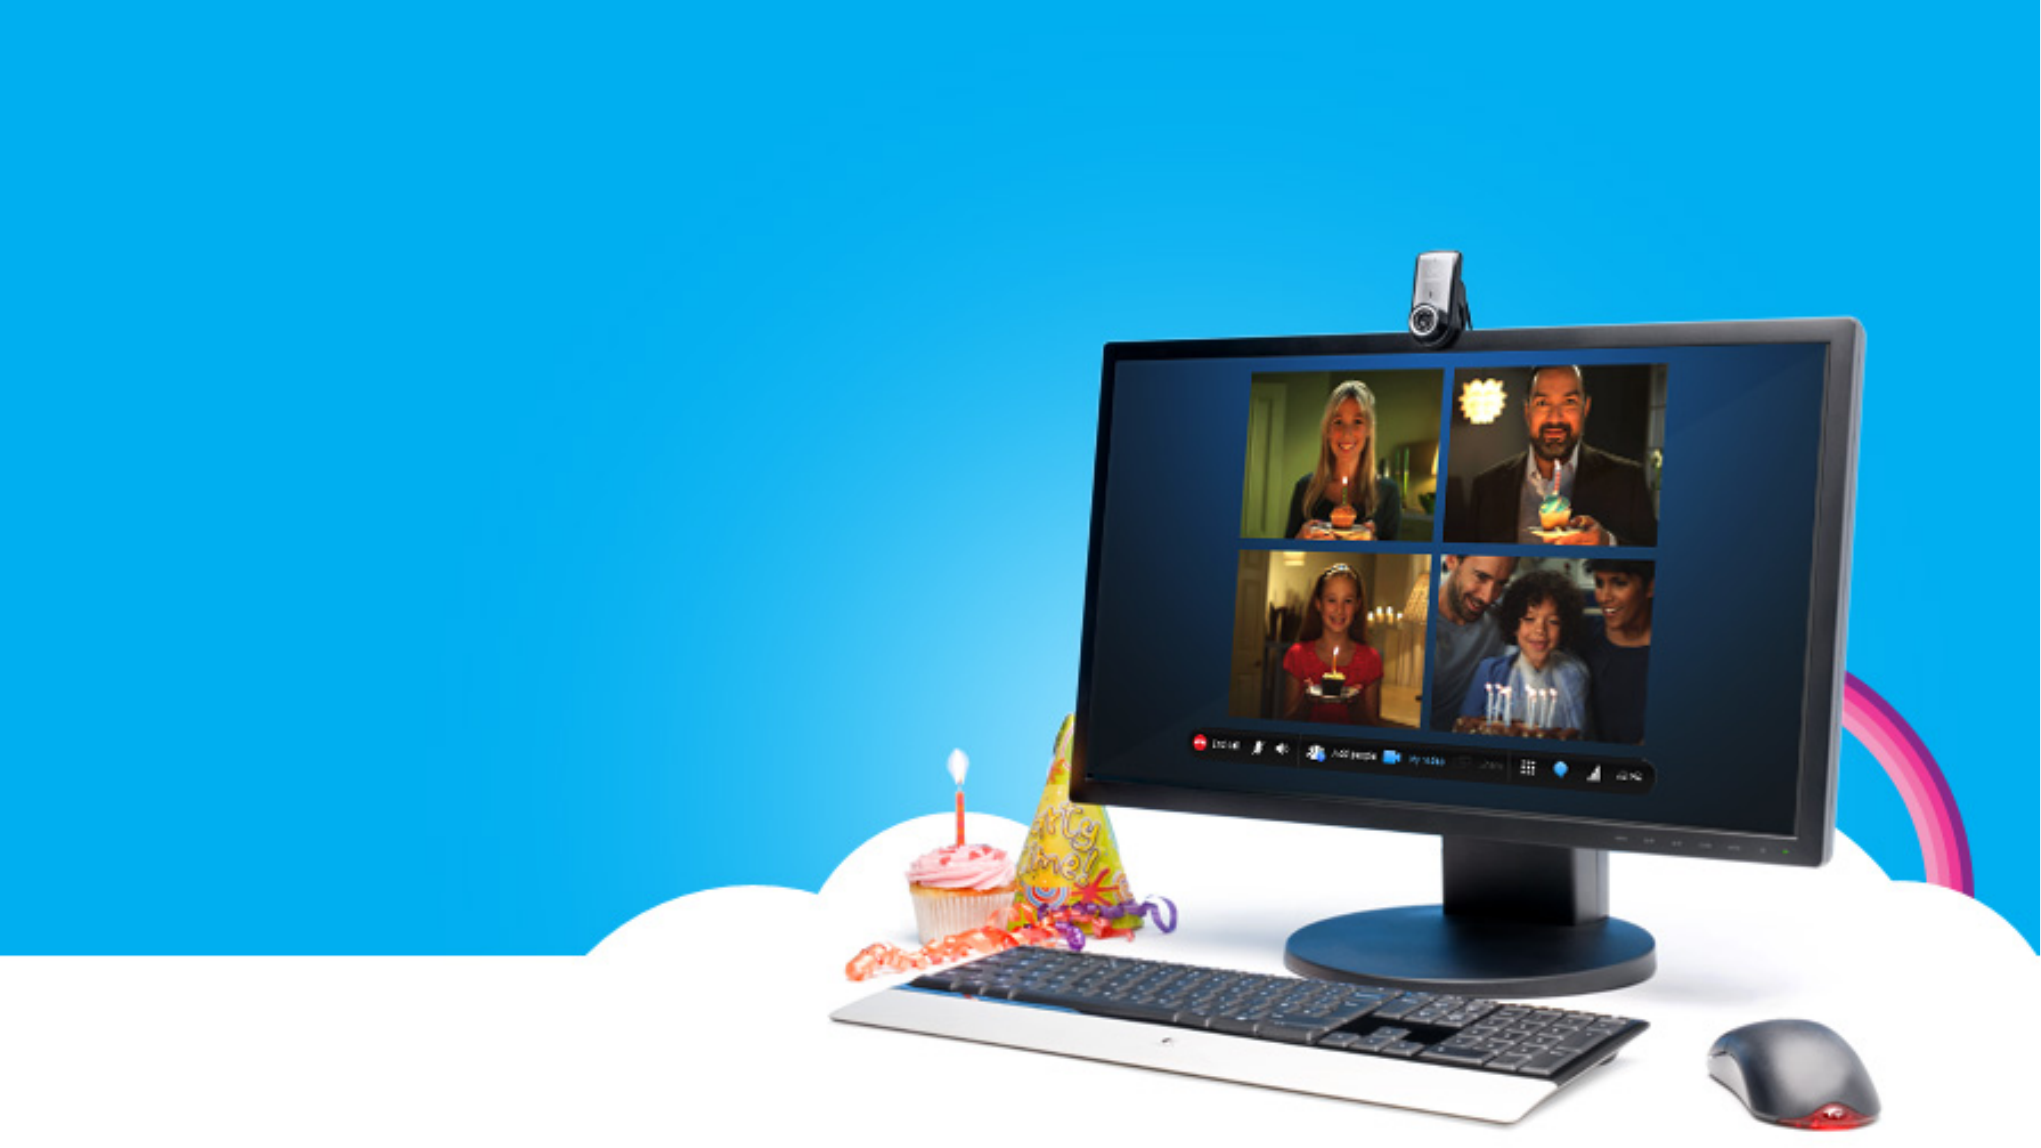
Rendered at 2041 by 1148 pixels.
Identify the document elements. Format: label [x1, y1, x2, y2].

picture [0, 249, 2041, 1148]
